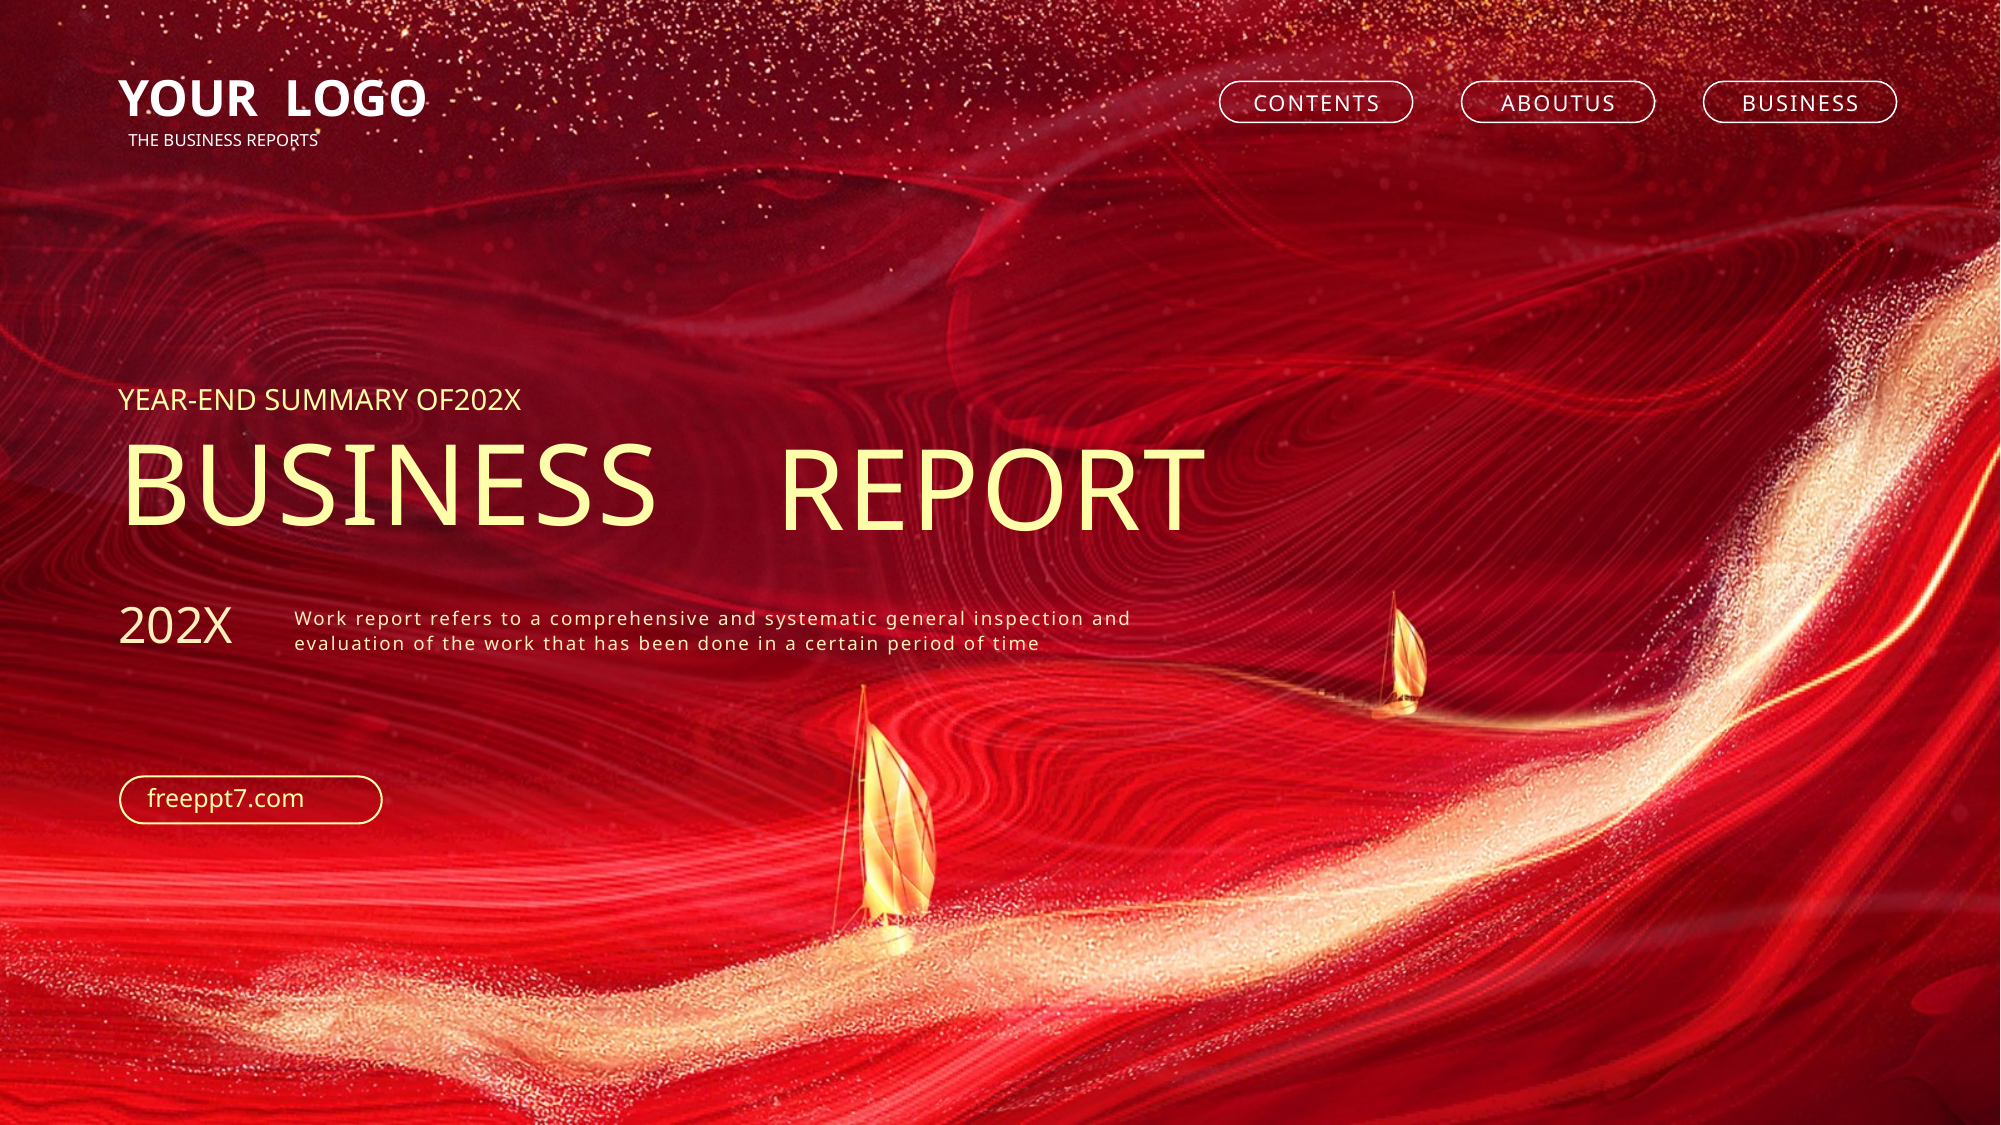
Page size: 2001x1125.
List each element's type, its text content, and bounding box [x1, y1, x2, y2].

picture [0, 0, 2001, 1125]
text_box 202X [103, 585, 271, 661]
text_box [103, 59, 470, 158]
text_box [120, 774, 382, 824]
text_box REPORT [760, 410, 1427, 561]
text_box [1703, 81, 1897, 126]
text_box YEAR-END SUMMARY OF202X [103, 374, 1143, 424]
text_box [1461, 81, 1655, 125]
text_box BUSINESS [103, 424, 760, 555]
text_box Work report refers to a comprehensive and systematic general inspection and evaluation of the work that has been done in a certain period of time [279, 596, 1216, 662]
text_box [1219, 81, 1413, 125]
